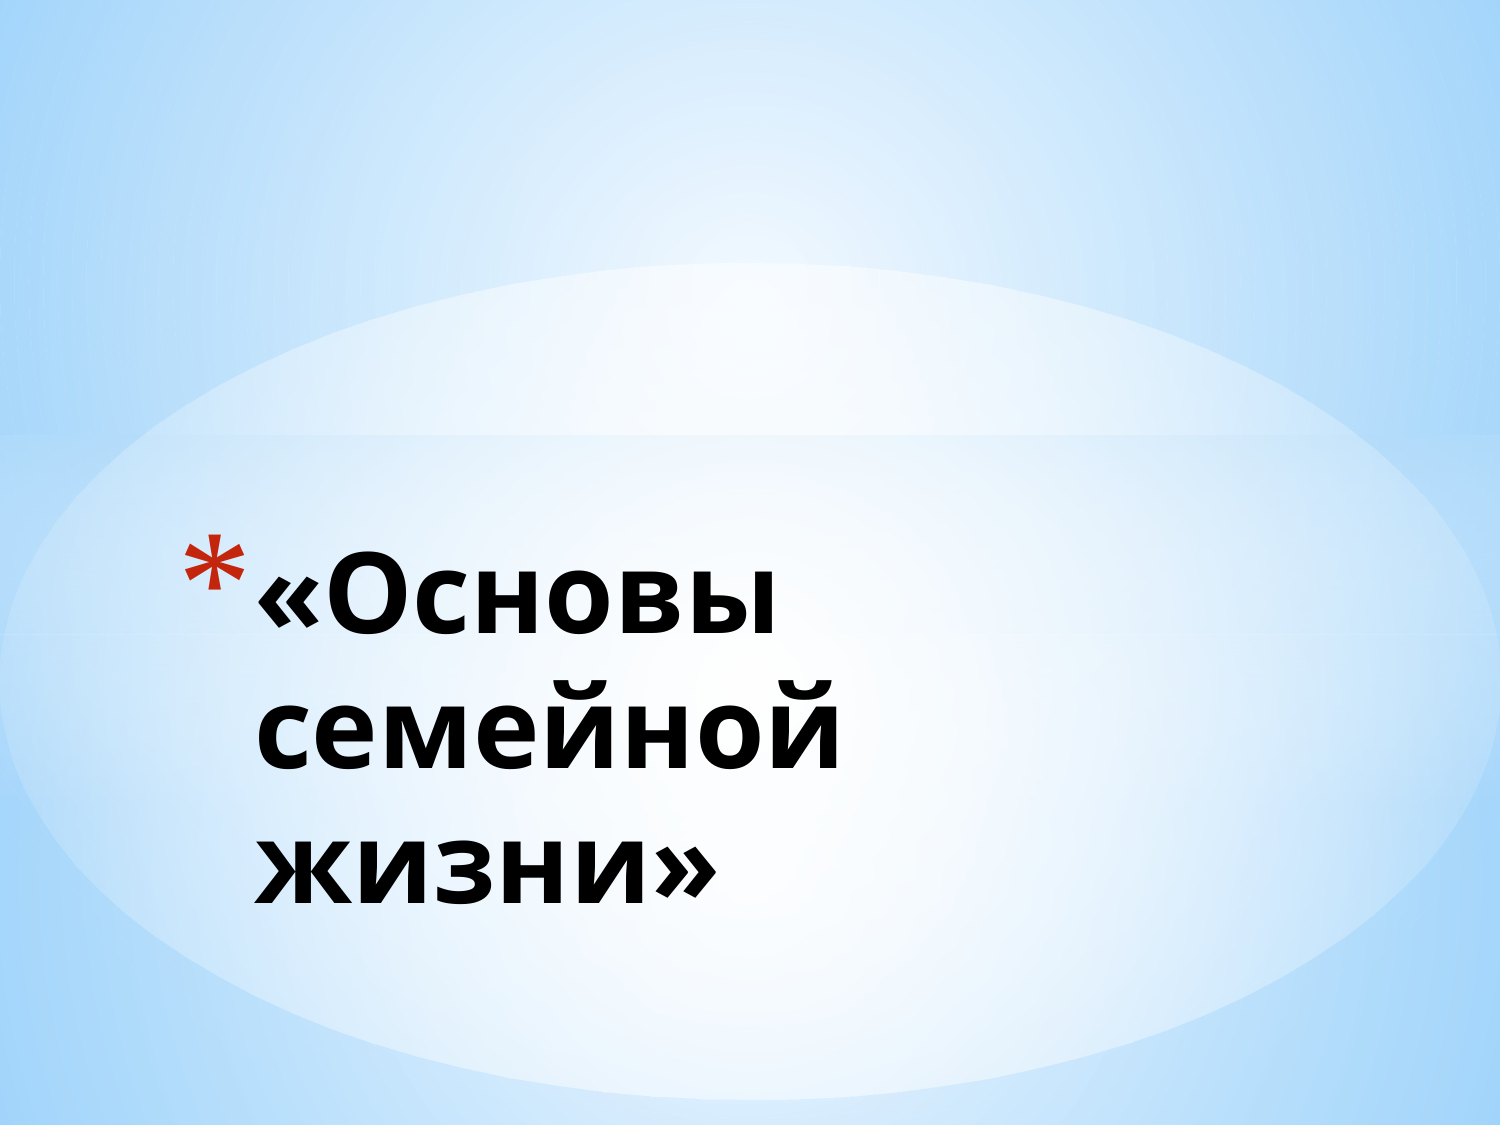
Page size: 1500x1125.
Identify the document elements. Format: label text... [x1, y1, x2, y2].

title «Основы семейной жизни» [134, 513, 1312, 808]
